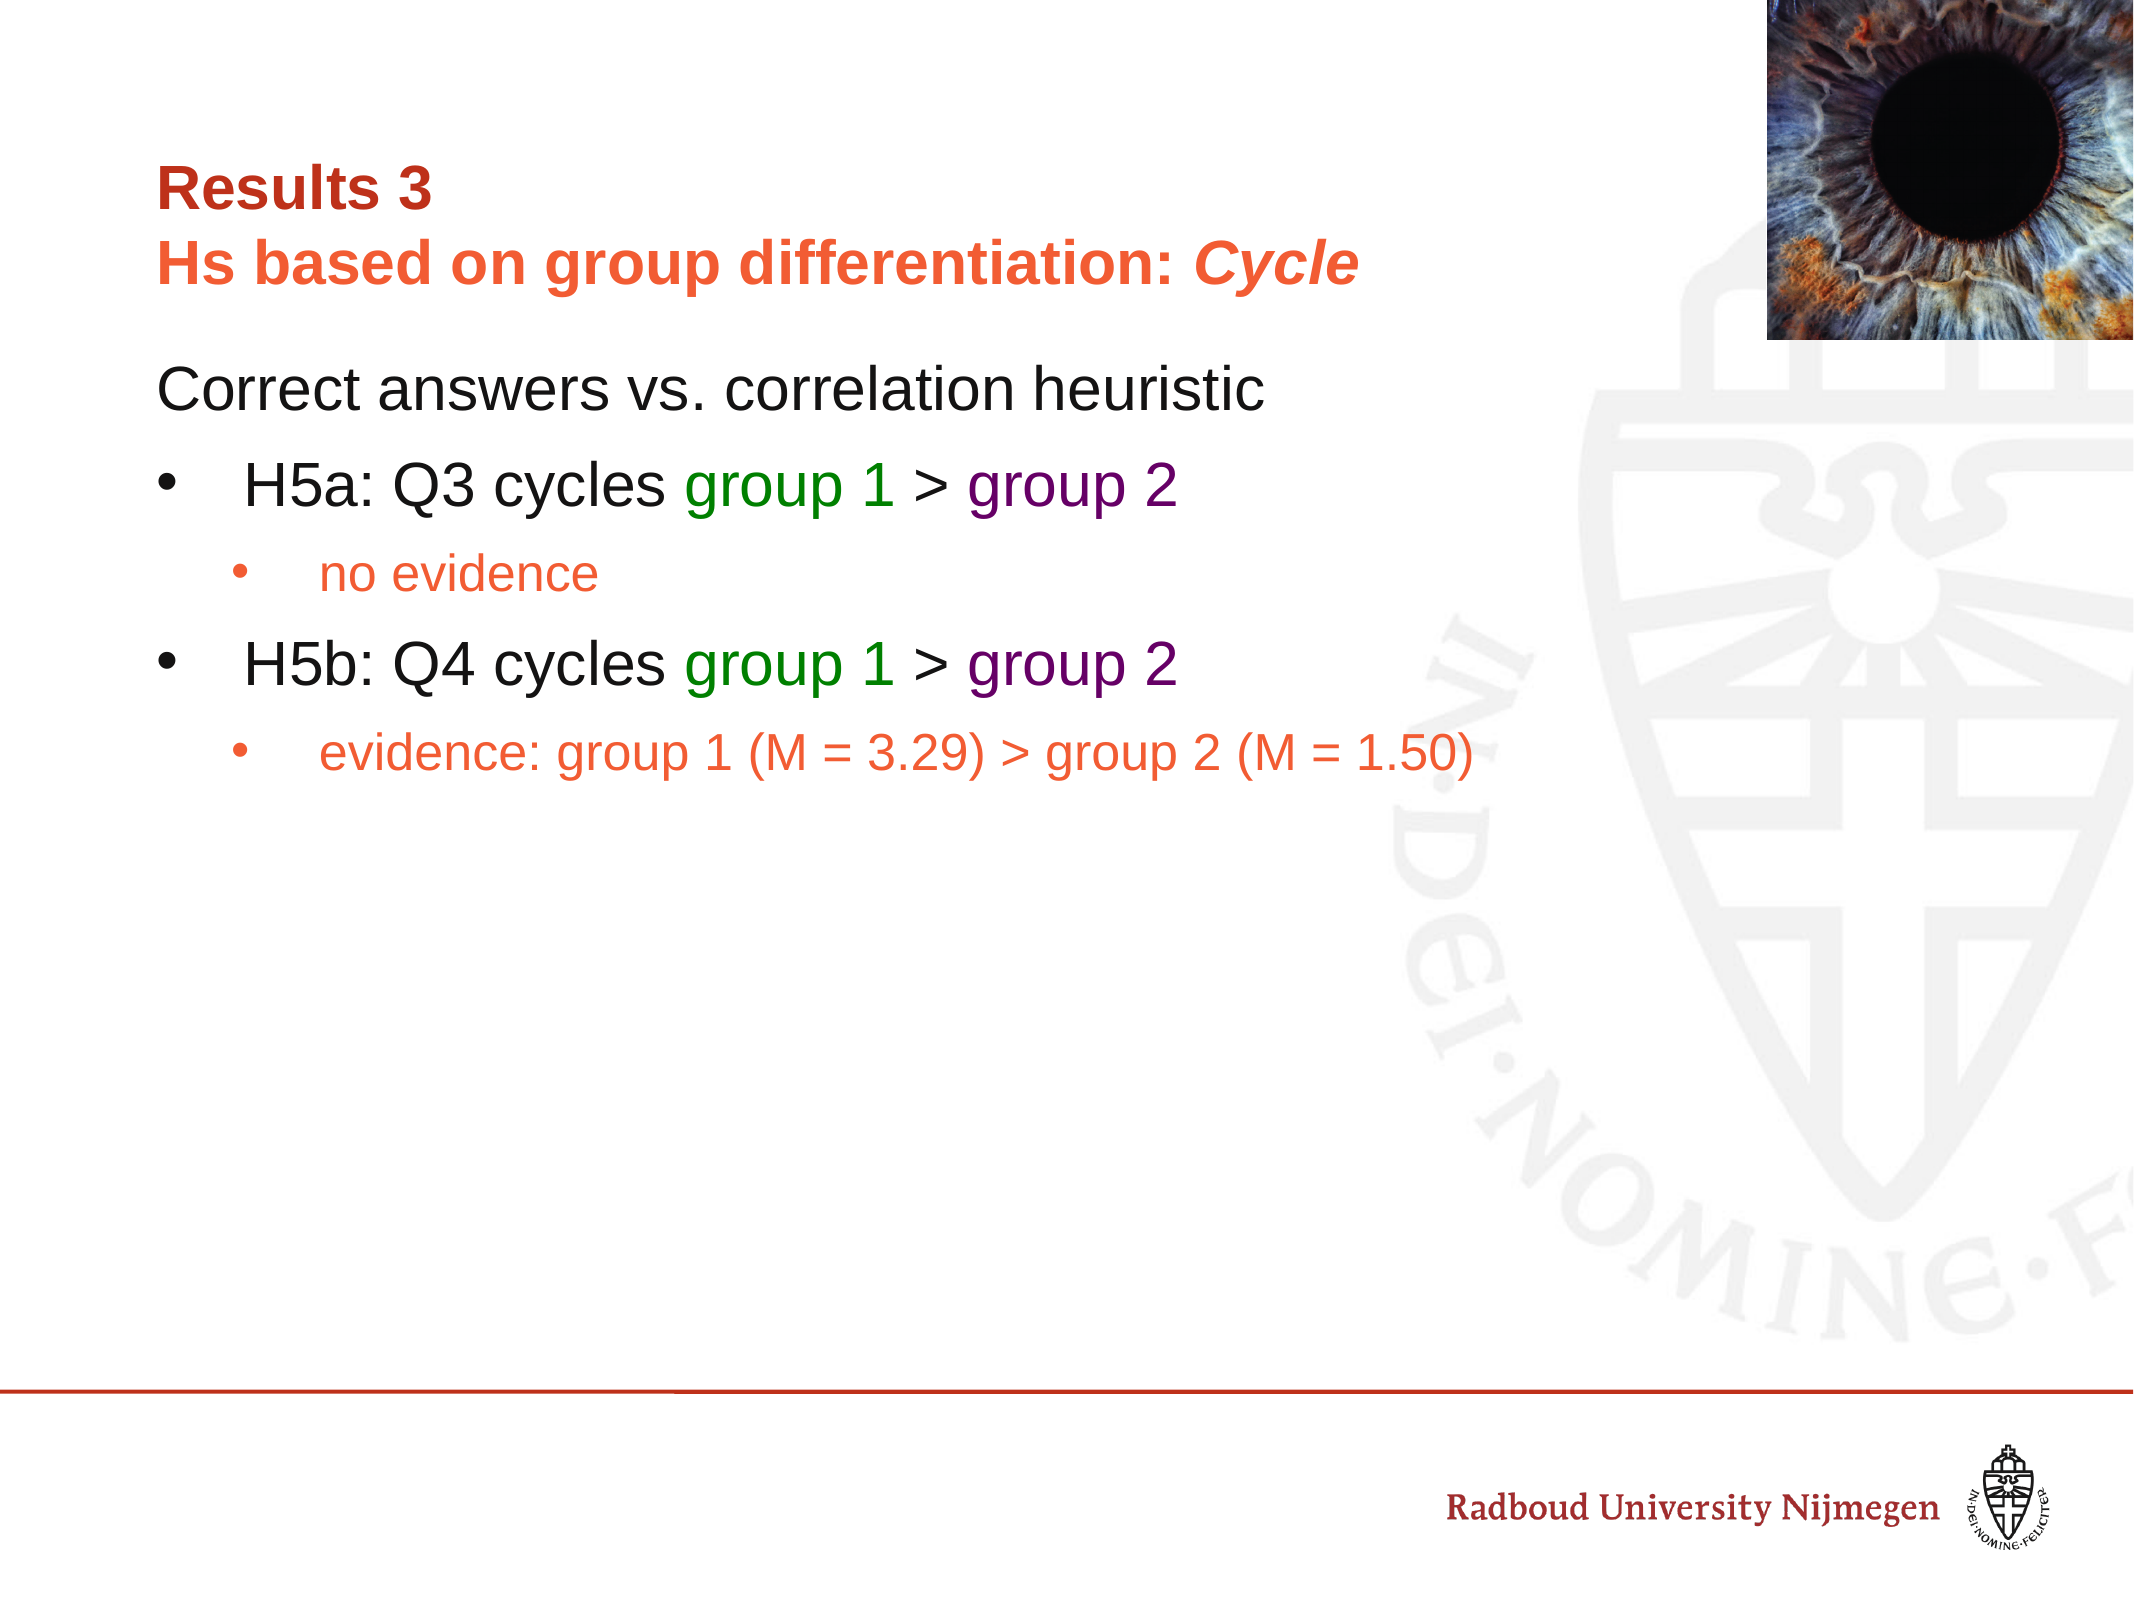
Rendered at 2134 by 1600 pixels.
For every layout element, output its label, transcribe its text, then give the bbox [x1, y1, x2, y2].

title Results 3 Hs based on group differentiation: Cycle [147, 137, 1961, 312]
list Correct answers vs. correlation heuristic H5a: Q3 cycles group 1 > group 2 no evidence H5b: Q4 cycles group 1 > group 2 evidence: group 1 (M = 3.29) > group 2 (M = 1.50) [147, 339, 2001, 1326]
picture [0, 0, 2134, 1389]
picture [0, 1394, 2134, 1600]
